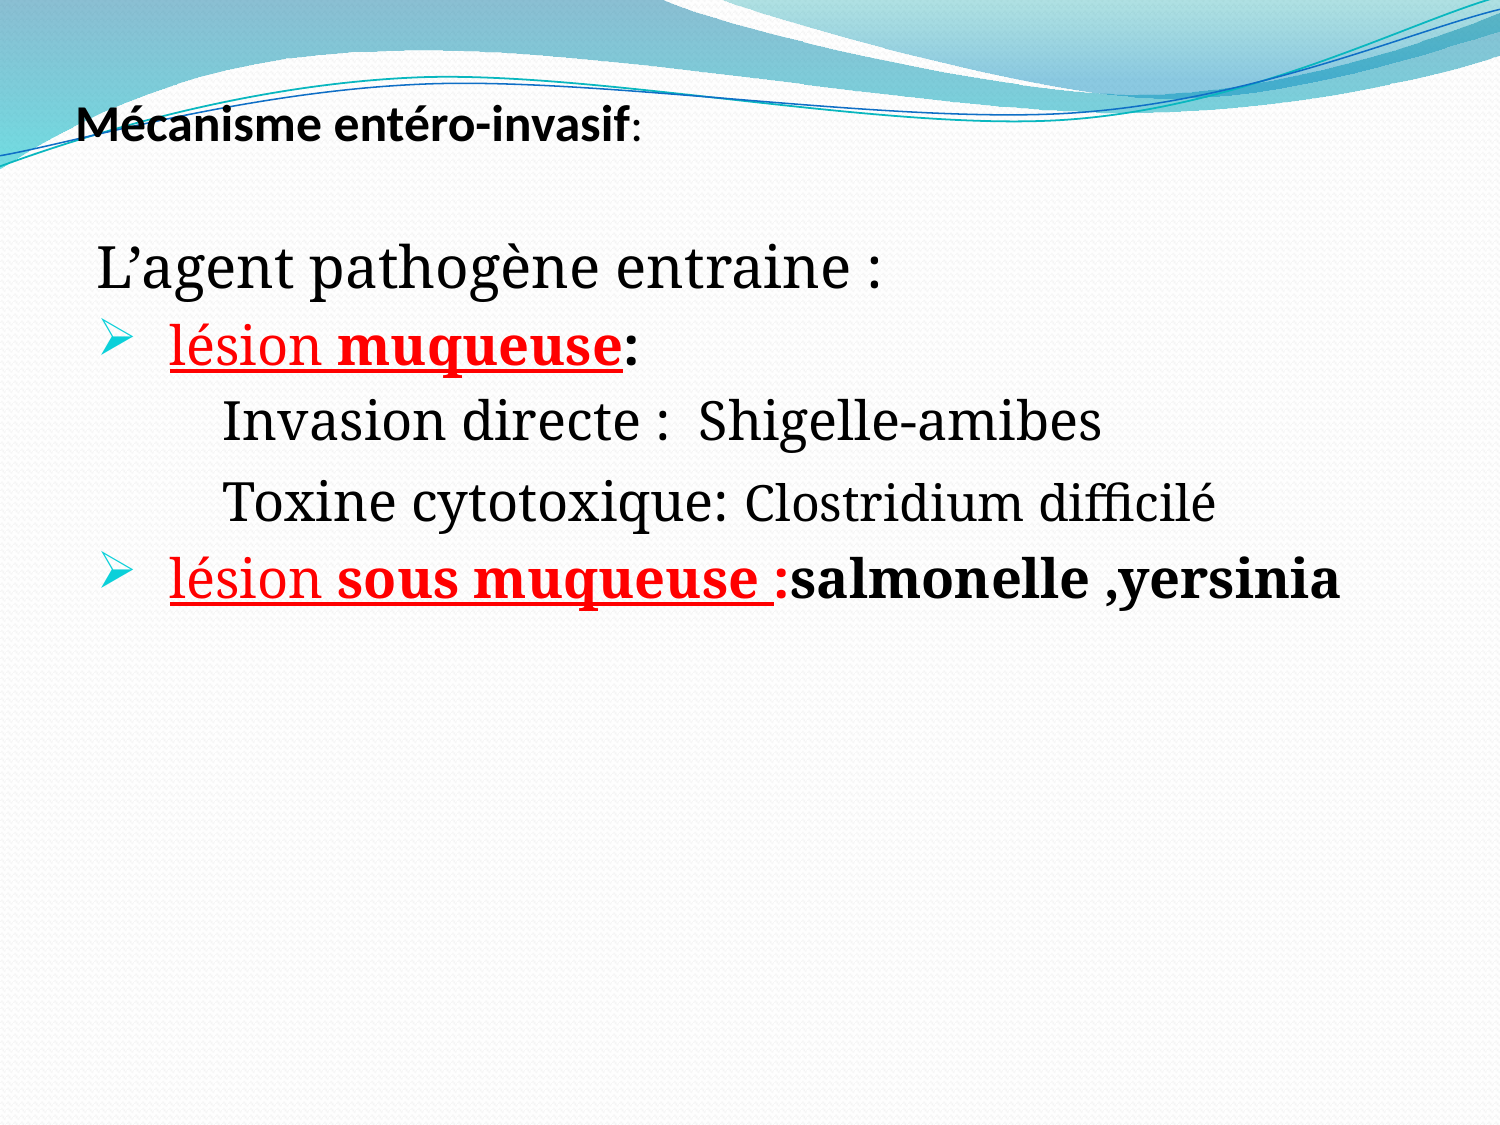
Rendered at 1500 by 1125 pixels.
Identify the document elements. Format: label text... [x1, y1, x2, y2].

list L’agent pathogène entraine : lésion muqueuse: Invasion directe : Shigelle-amibes Toxine cytotoxique: Clostridium difficilé lésion sous muqueuse :salmonelle ,yersinia [82, 222, 1425, 1038]
title Mécanisme entéro-invasif: [75, 82, 1425, 153]
